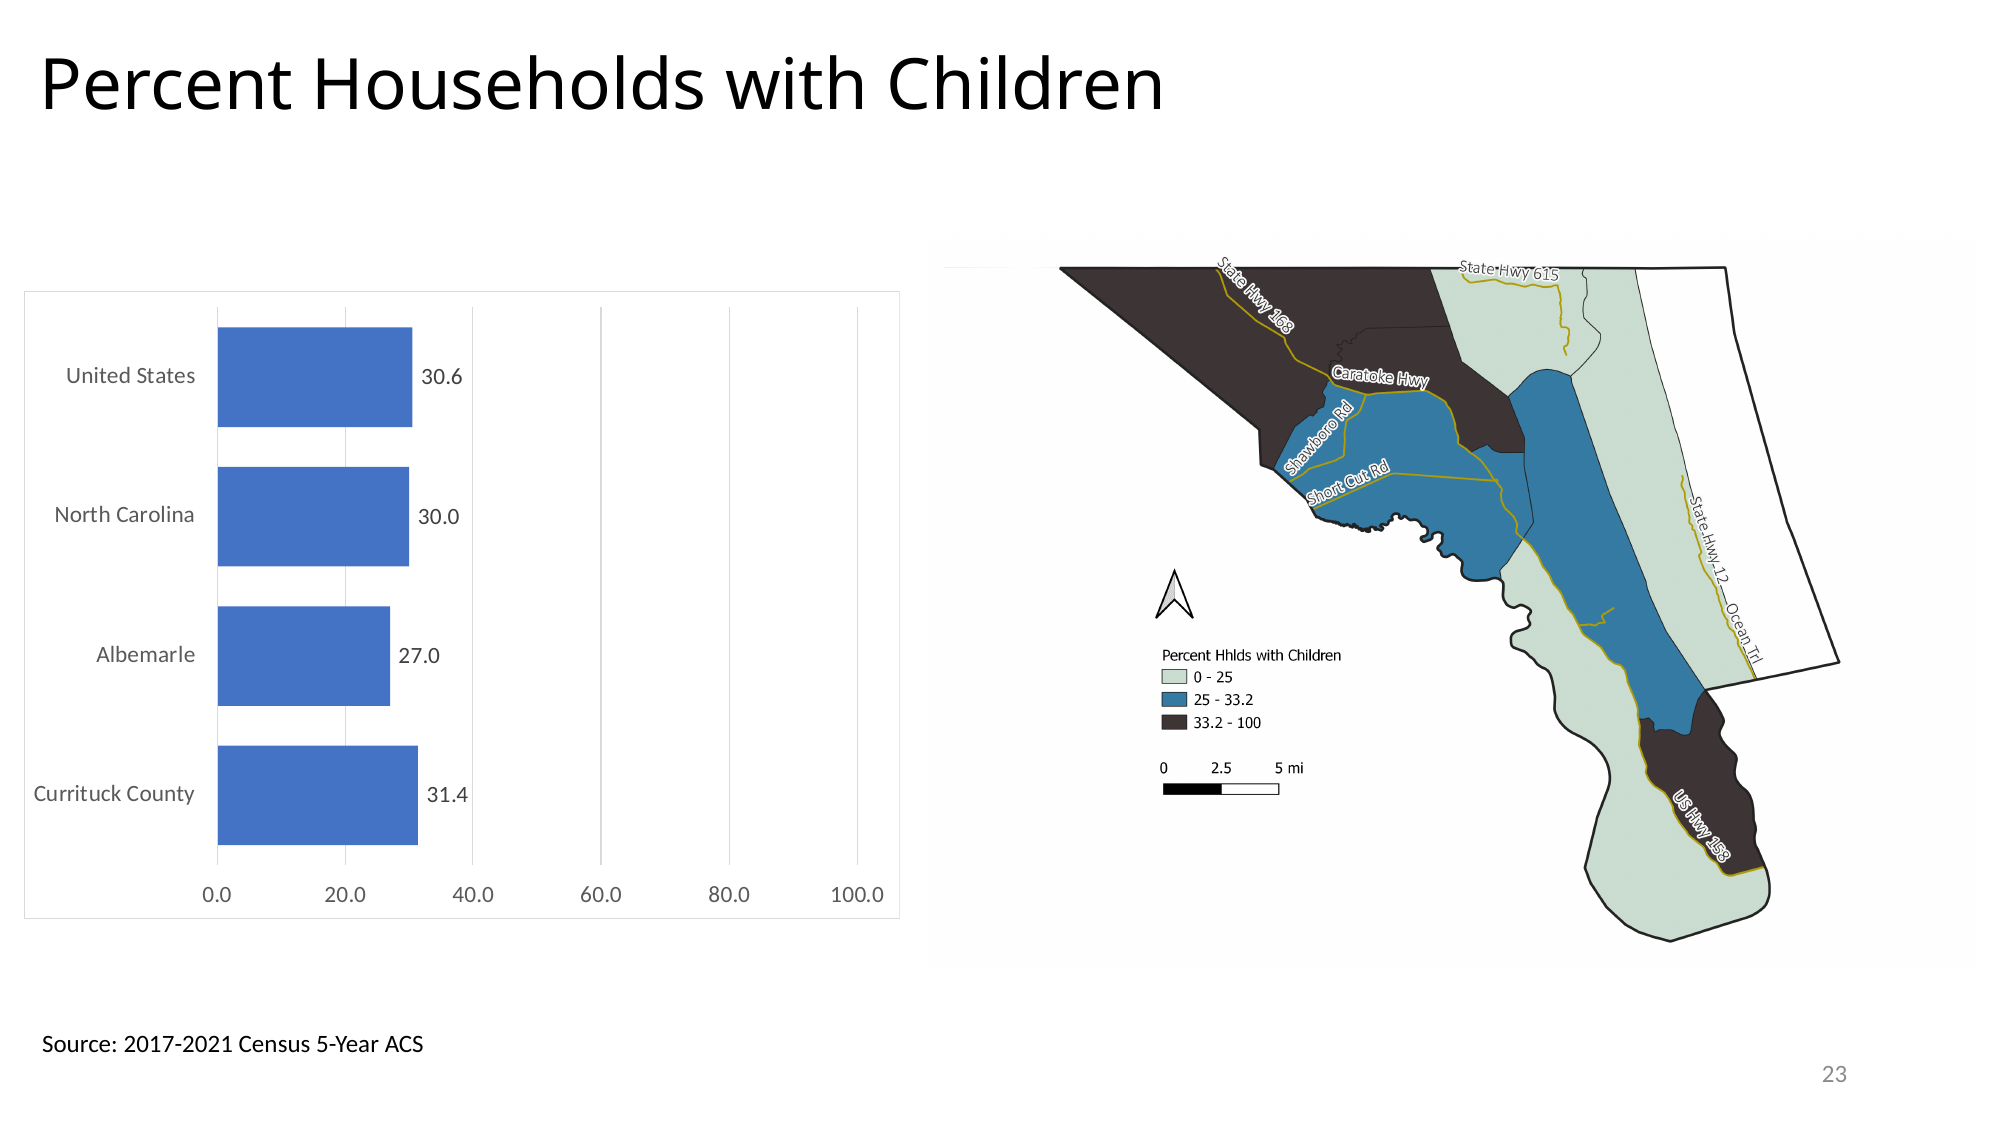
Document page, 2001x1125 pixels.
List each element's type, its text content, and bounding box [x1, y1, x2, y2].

picture [929, 234, 1976, 975]
picture [23, 290, 900, 919]
title Percent Households with Children [24, 5, 1737, 169]
slide_number 23 [1412, 1042, 1863, 1103]
text_box Source: 2017-2021 Census 5-Year ACS [27, 1020, 440, 1065]
